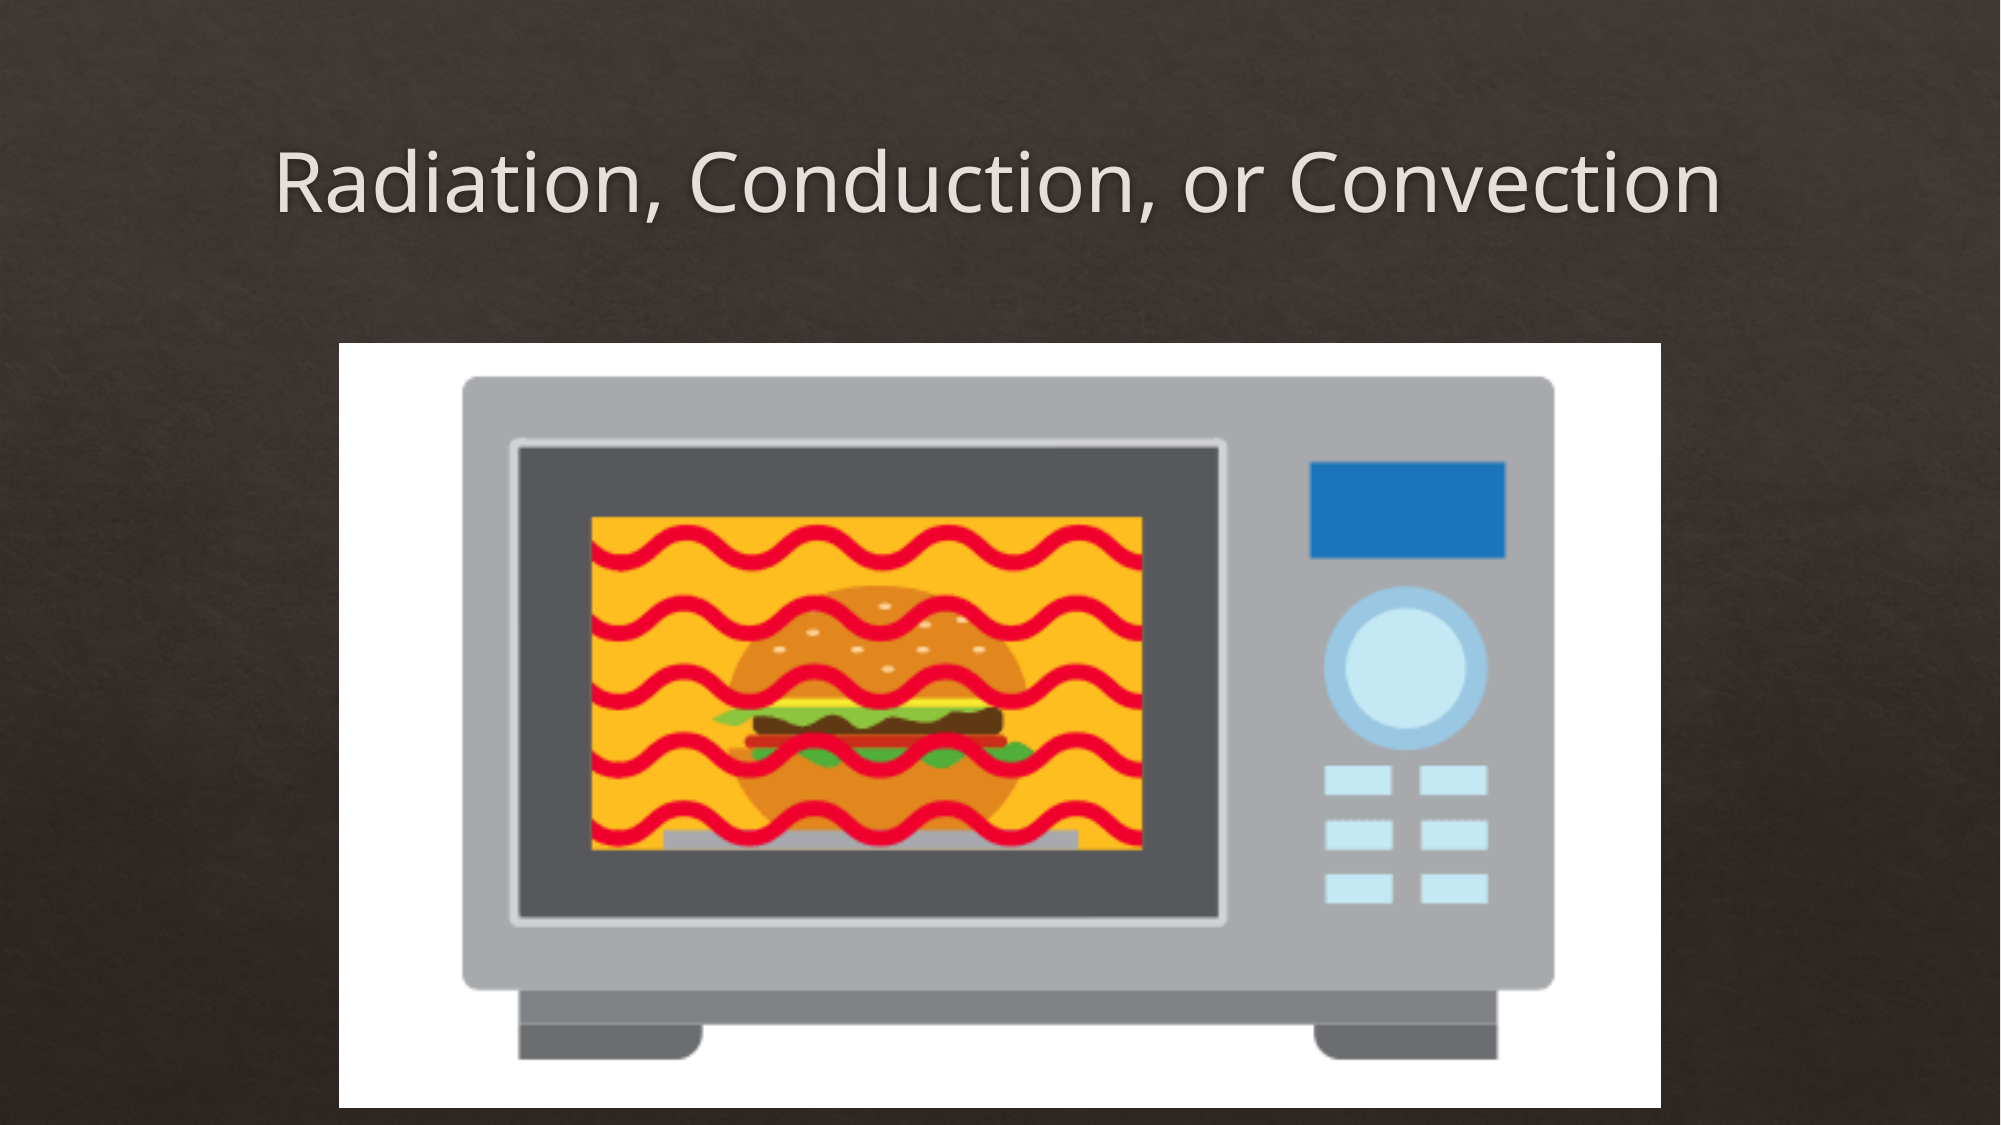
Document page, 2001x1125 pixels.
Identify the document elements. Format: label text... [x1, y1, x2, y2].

picture [338, 343, 1662, 1109]
title Radiation, Conduction, or Convection [149, 99, 1849, 260]
